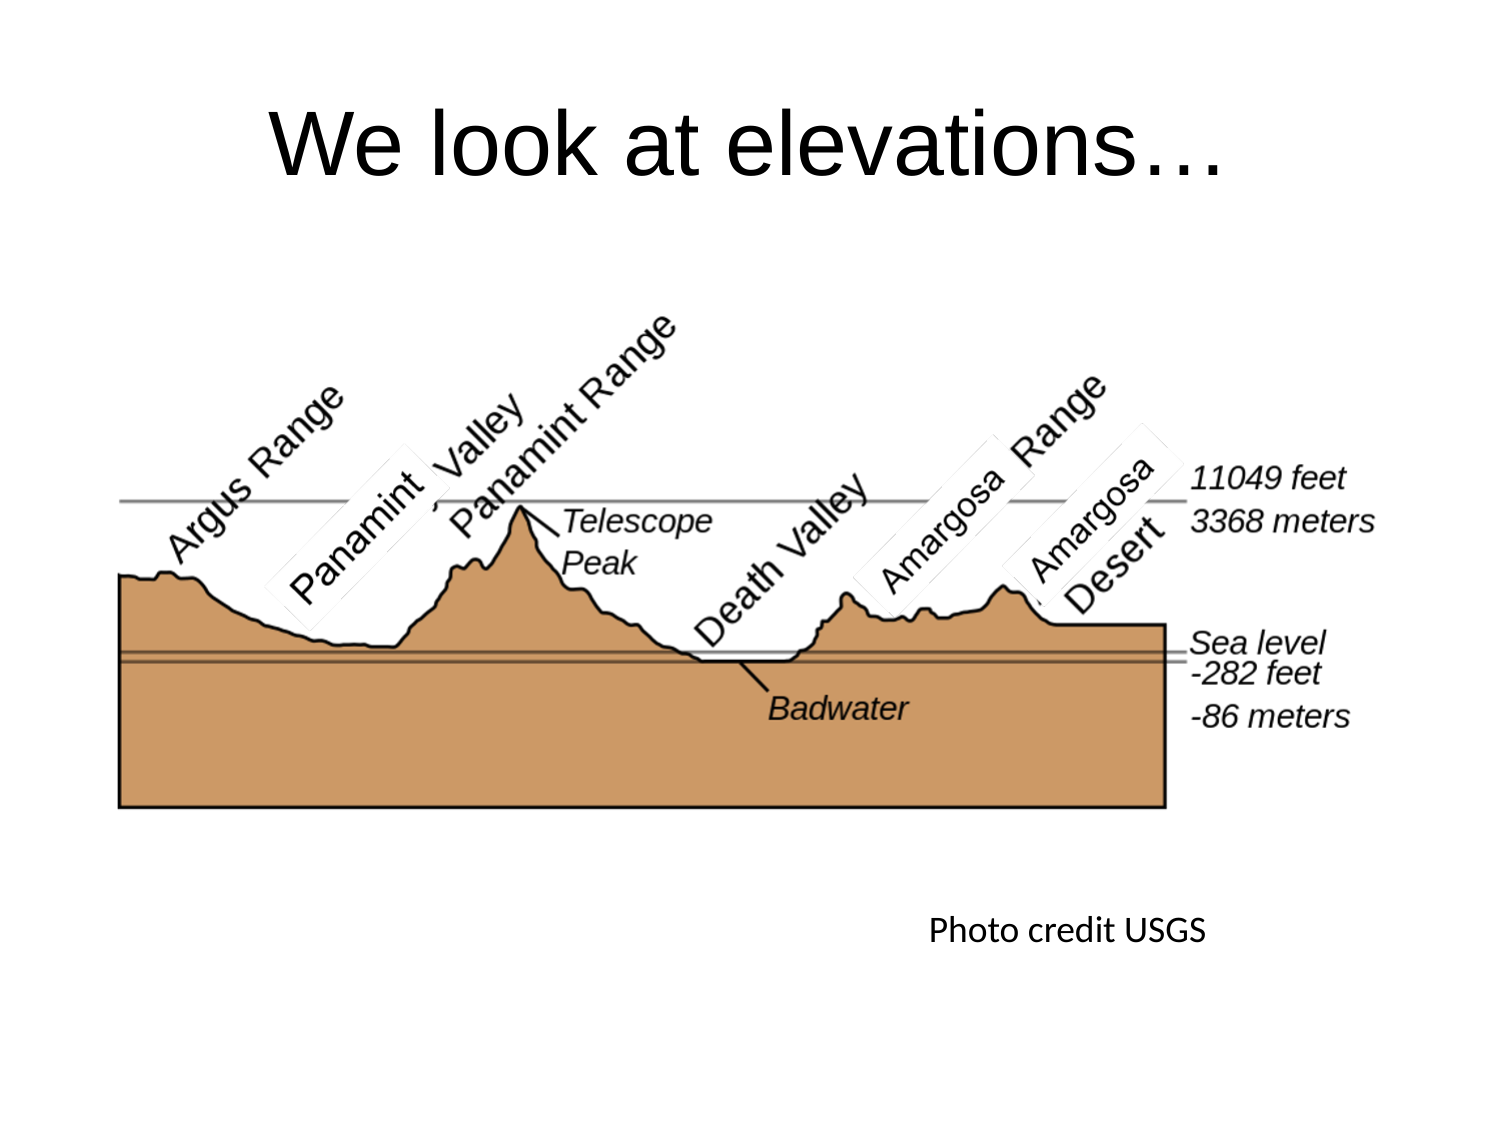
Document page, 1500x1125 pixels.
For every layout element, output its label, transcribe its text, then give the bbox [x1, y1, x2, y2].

text_box Photo credit USGS [914, 897, 1222, 958]
title We look at elevations… [75, 45, 1425, 233]
picture [102, 306, 1398, 819]
